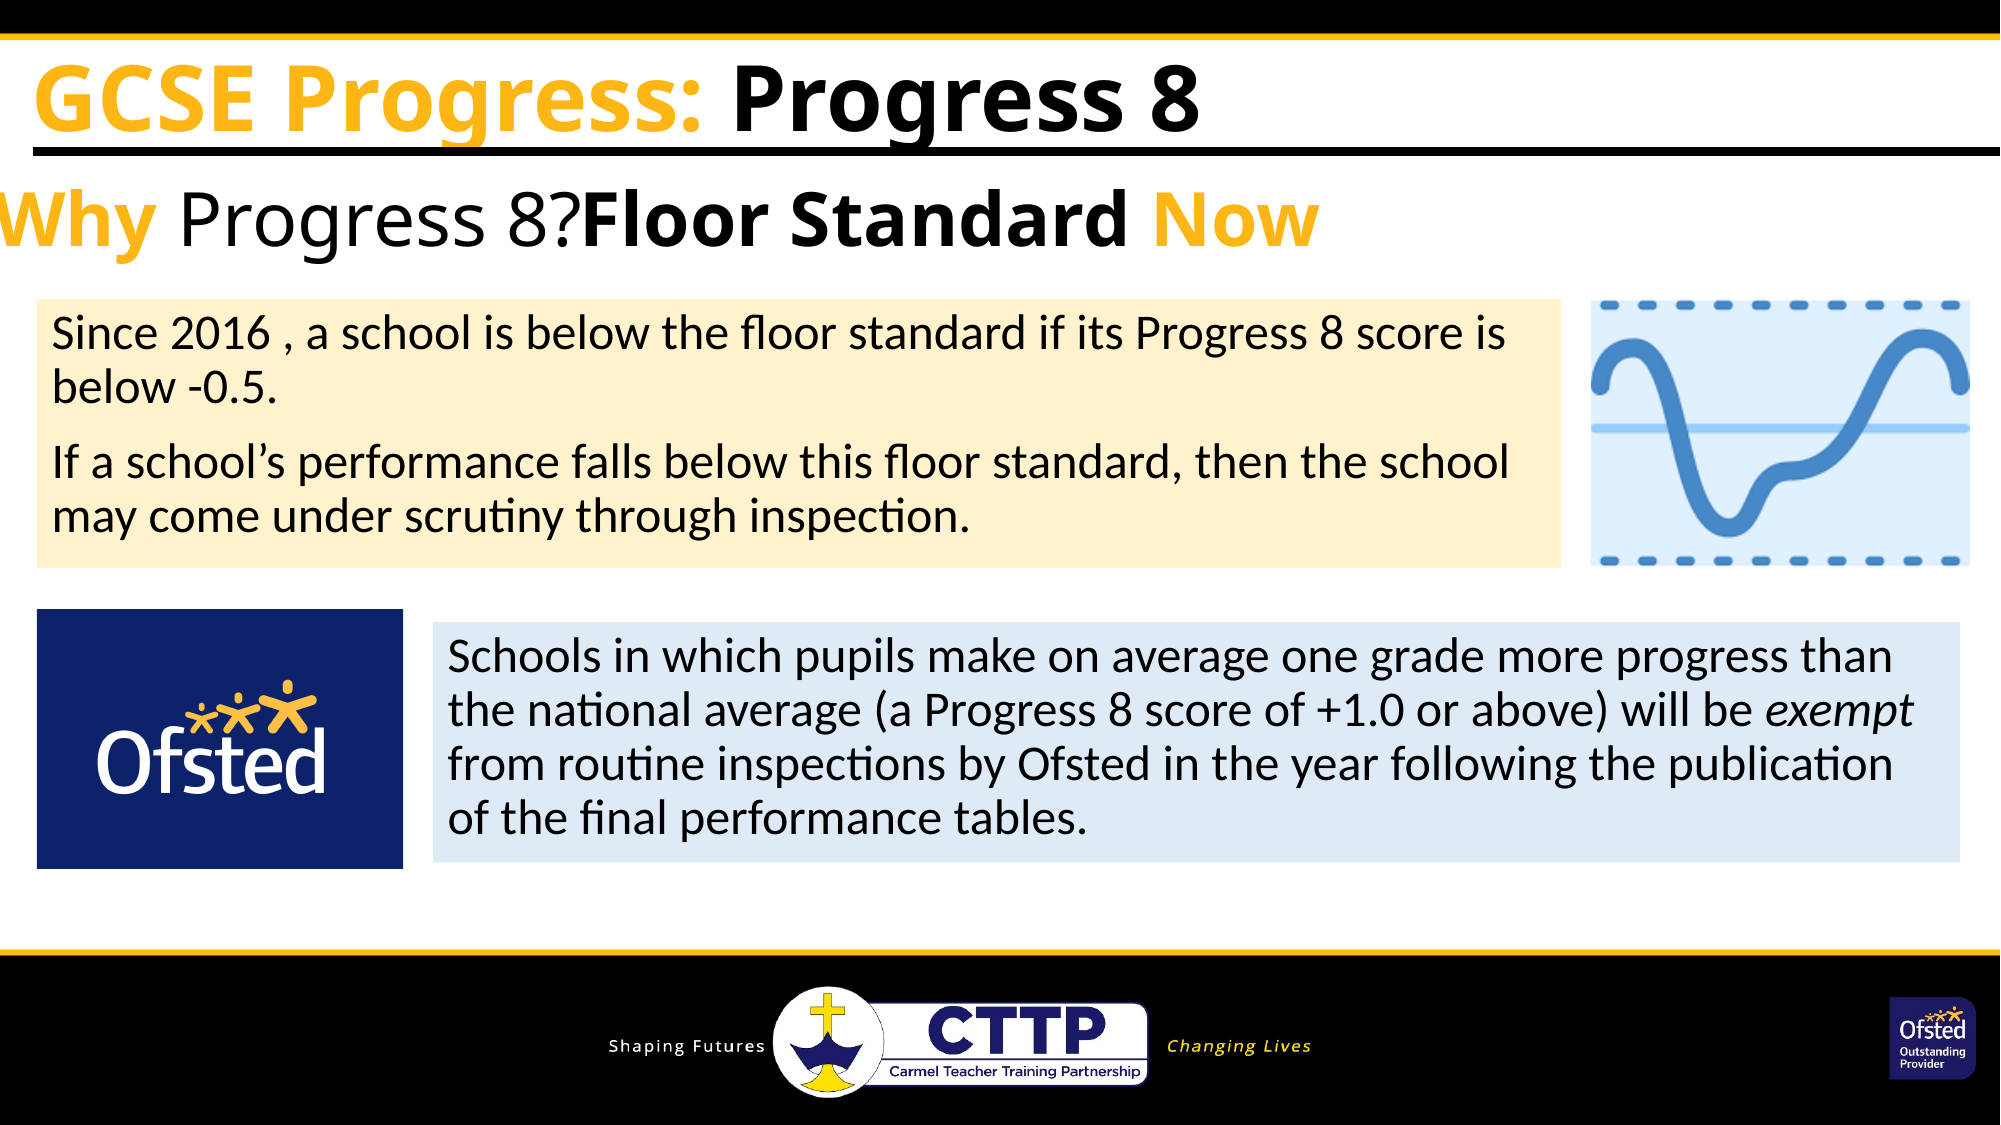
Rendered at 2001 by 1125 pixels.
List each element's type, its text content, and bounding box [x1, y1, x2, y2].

text_box Floor Standard Now [598, 164, 1773, 270]
text_box GCSE Progress: Progress 8 [16, 32, 2000, 158]
picture [0, 0, 2000, 1125]
text_box Schools in which pupils make on average one grade more progress than the national average (a Progress 8 score of +1.0 or above) will be exempt from routine inspections by Ofsted in the year following the publication of the final performance tables. [432, 622, 1960, 863]
list Since 2016 , a school is below the floor standard if its Progress 8 score is below -0.5. If a school’s performance falls below this floor standard, then the school may come under scrutiny through inspection. [36, 299, 1562, 568]
text_box Why Progress 8? [0, 164, 598, 270]
